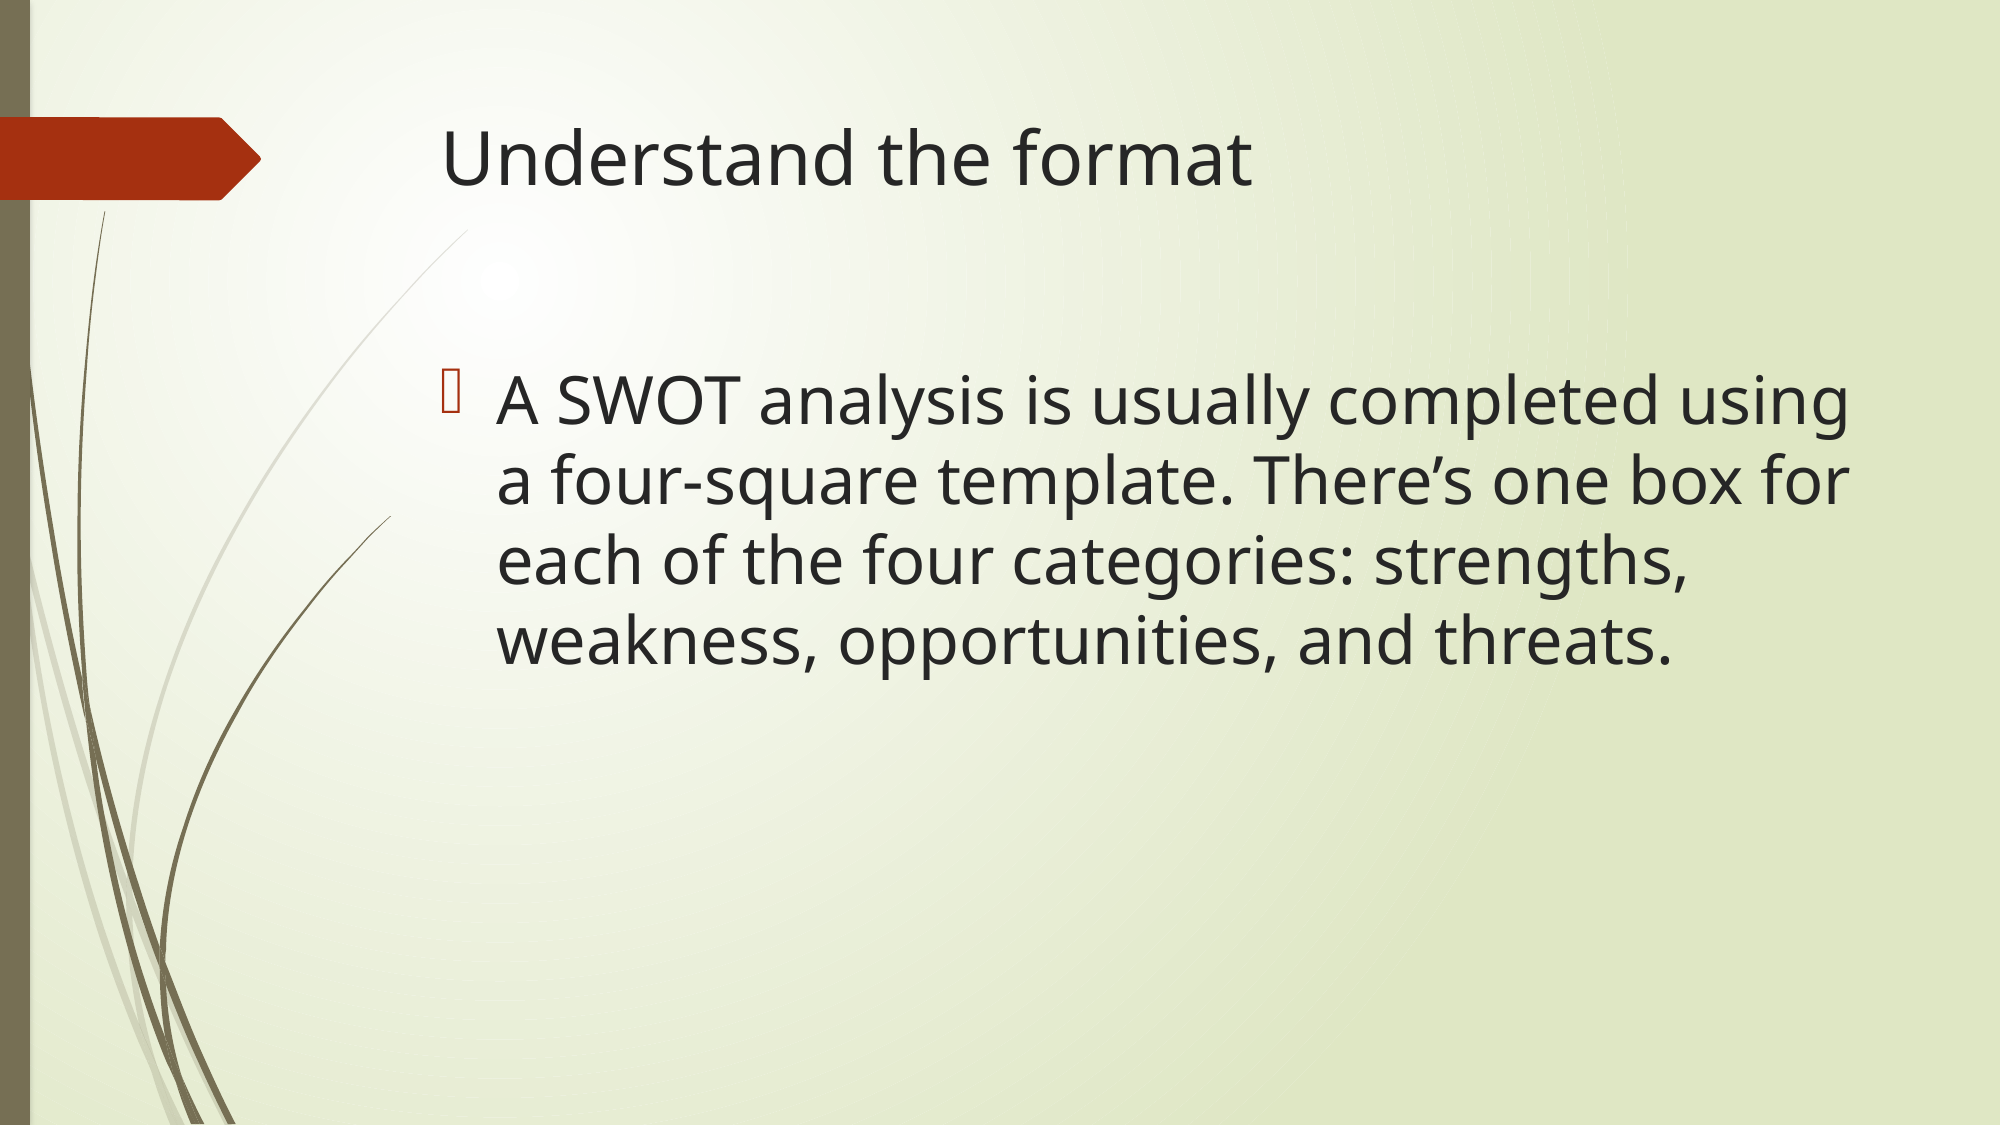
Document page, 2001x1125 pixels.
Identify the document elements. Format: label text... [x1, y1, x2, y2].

list A SWOT analysis is usually completed using a four-square template. There’s one box for each of the four categories: strengths, weakness, opportunities, and threats. [424, 350, 1888, 970]
title Understand the format [425, 102, 1888, 313]
